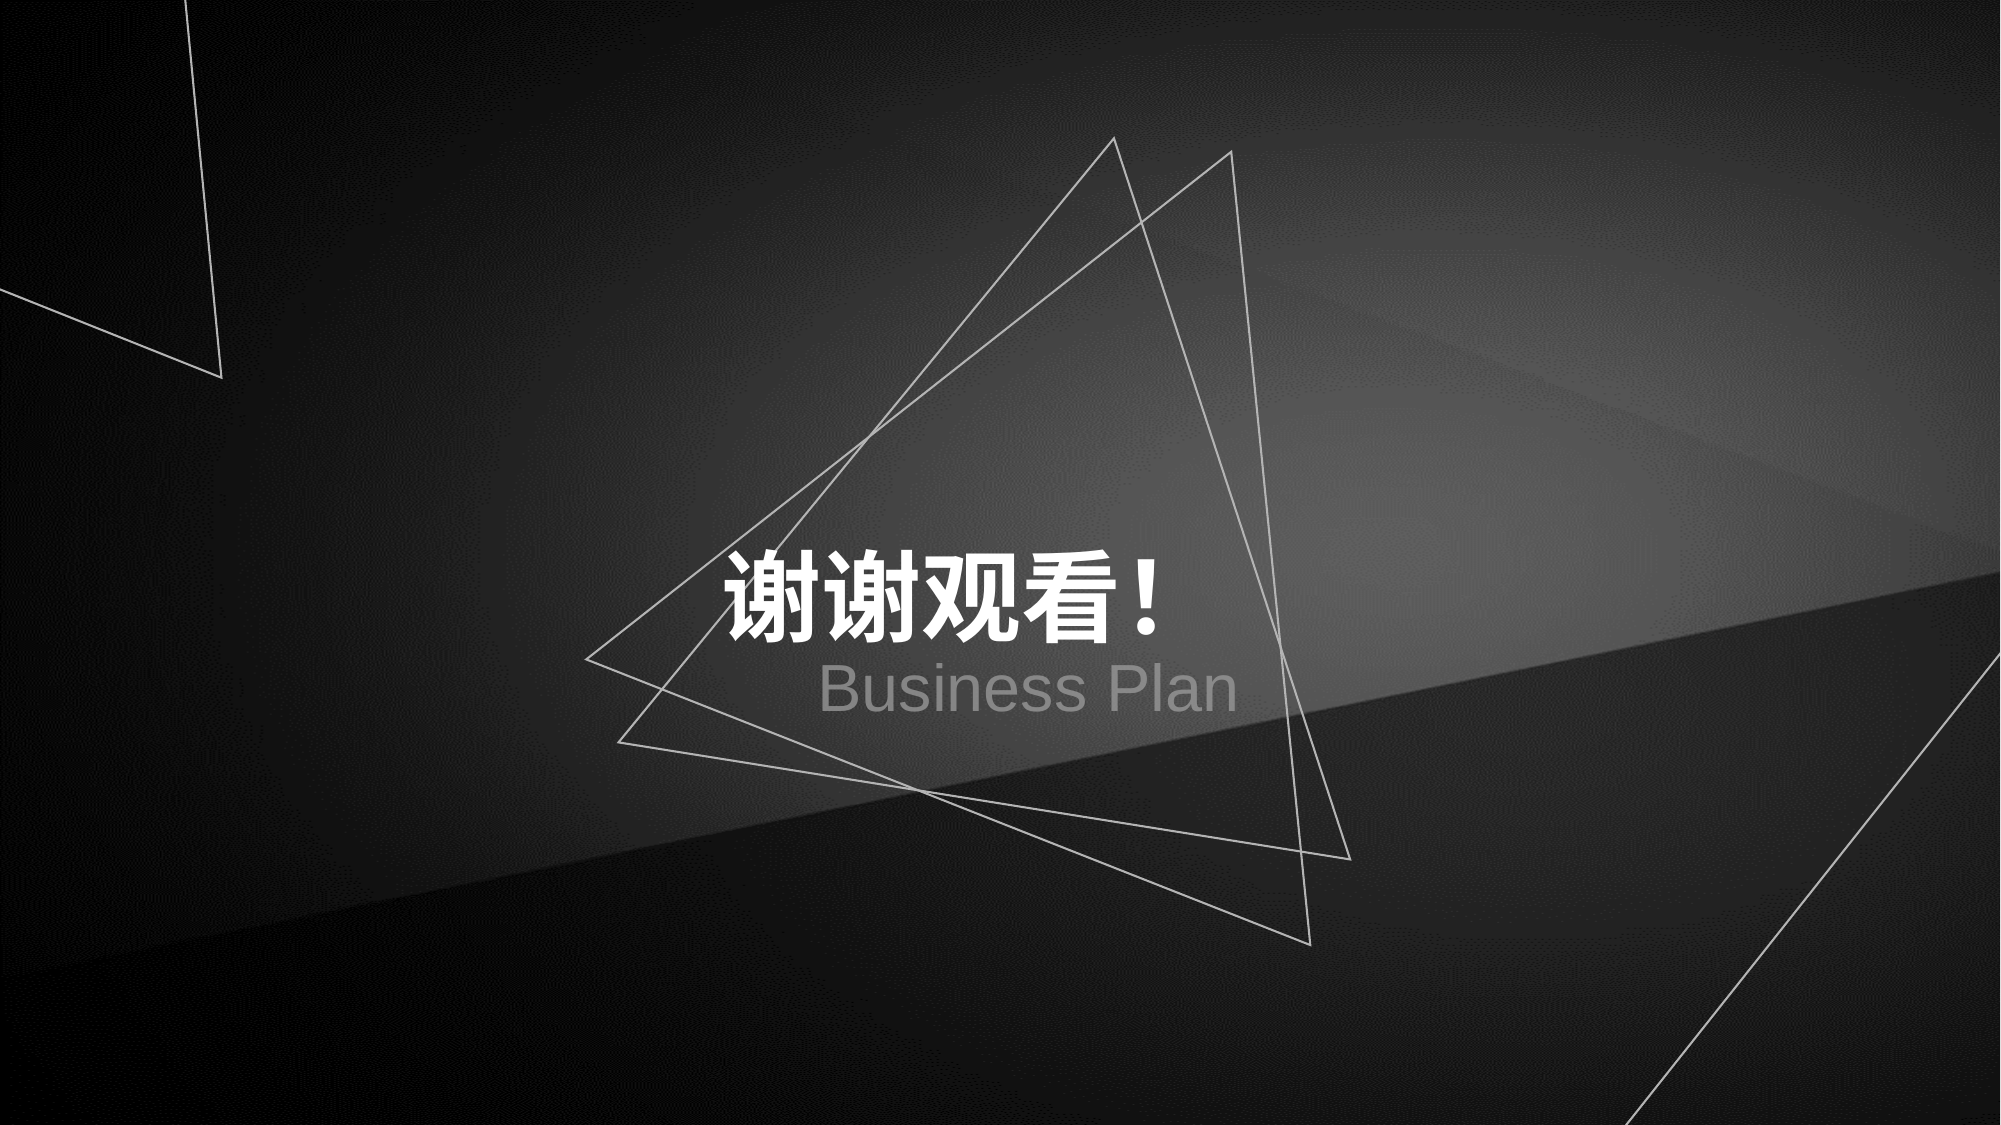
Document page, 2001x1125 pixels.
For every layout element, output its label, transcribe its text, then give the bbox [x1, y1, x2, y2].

text_box [1624, 652, 2000, 1125]
text_box [769, 733, 1312, 947]
text_box Business Plan [702, 637, 1355, 733]
text_box [1291, 733, 1352, 861]
text_box [0, 0, 223, 380]
text_box [616, 690, 914, 791]
text_box [584, 563, 706, 707]
picture [0, 0, 2001, 1125]
text_box 谢谢观看！ [706, 526, 1237, 637]
text_box [870, 136, 1142, 433]
text_box [754, 149, 1281, 637]
